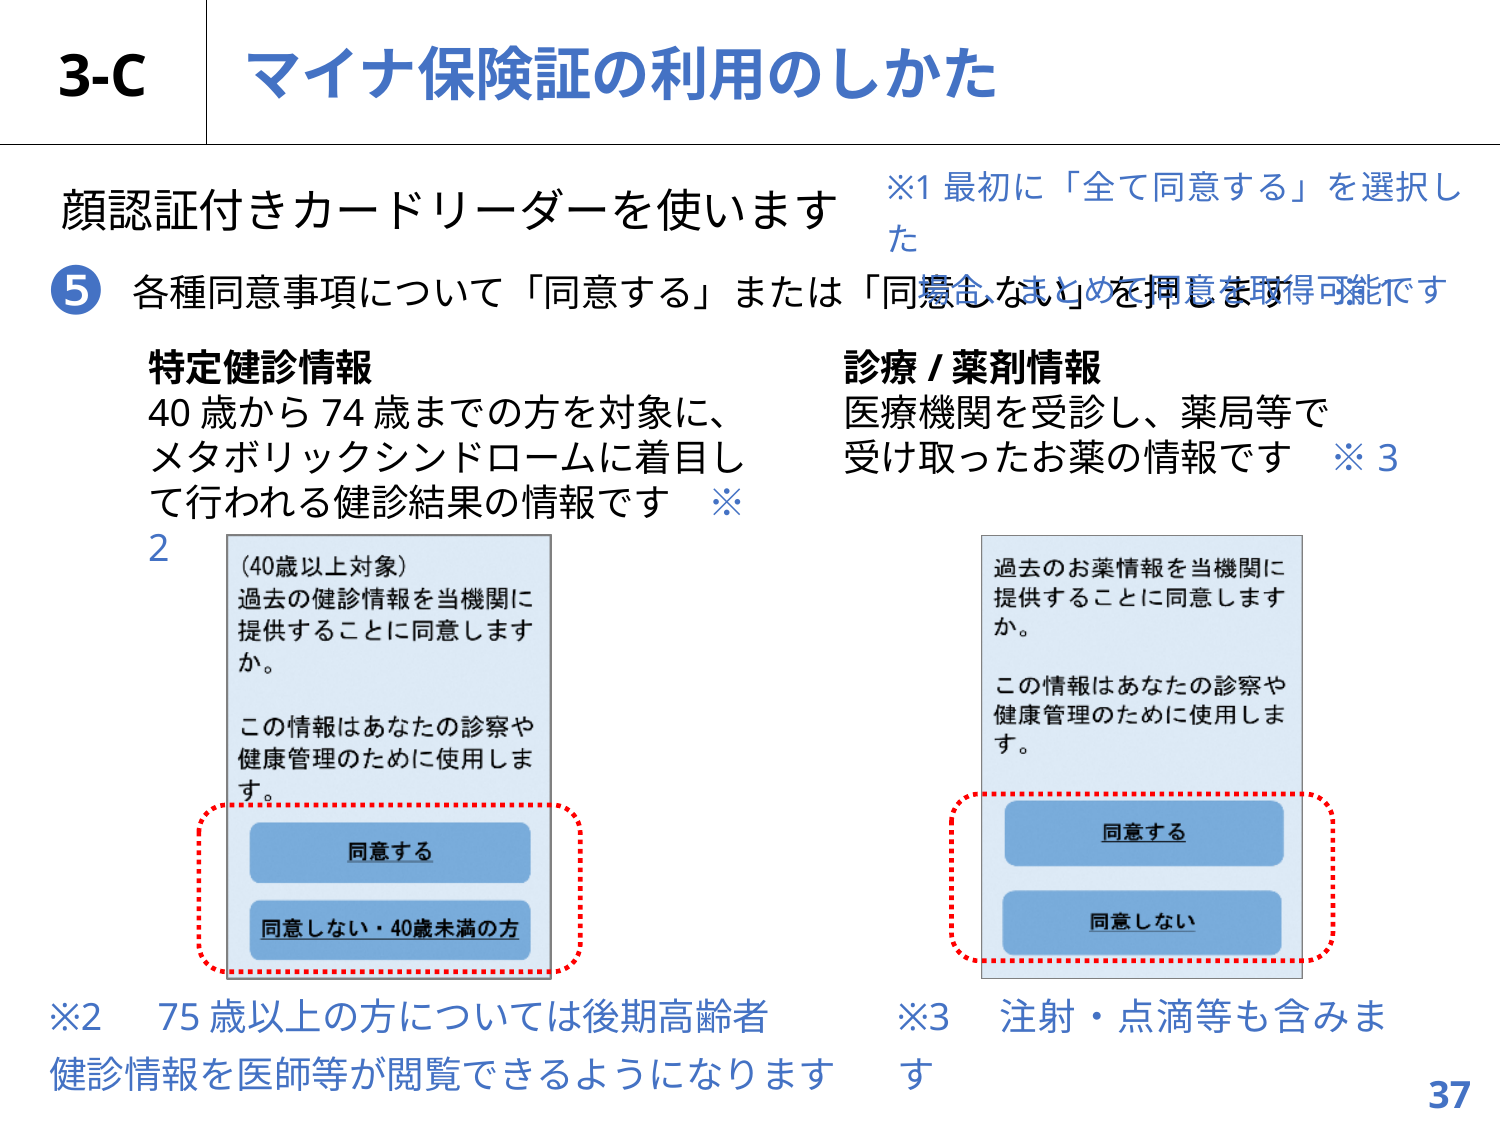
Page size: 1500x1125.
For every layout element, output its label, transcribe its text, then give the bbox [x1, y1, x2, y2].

text_box 各種同意事項について「同意する」または「同意しない」を押します ※1 [117, 248, 1472, 322]
text_box ※3 注射・点滴等も含みます [882, 971, 1404, 1104]
text_box ❺ [31, 240, 108, 335]
text_box [950, 792, 981, 962]
picture [981, 535, 1303, 979]
text_box 特定健診情報 40歳から74歳までの方を対象に、メタボリックシンドロームに着目して行われる健診結果の情報です ※2 [137, 338, 765, 492]
text_box 3-C [0, 0, 207, 147]
picture [227, 535, 551, 979]
title マイナ保険証の利用のしかた [228, 36, 1472, 116]
text_box [1303, 792, 1334, 962]
text_box [197, 803, 227, 973]
text_box 顔認証付きカードリーダーを使います [46, 180, 872, 274]
text_box ※1最初に「全て同意する」を選択した 場合、まとめて同意を取得可能です [872, 146, 1465, 317]
text_box [551, 803, 582, 973]
text_box 37 [1399, 1063, 1500, 1123]
text_box ※2 75歳以上の方については後期高齢者 健診情報を医師等が閲覧できるようになります [34, 971, 857, 1104]
text_box 診療/薬剤情報 医療機関を受診し、薬局等で 受け取ったお薬の情報です ※3 [832, 338, 1425, 463]
